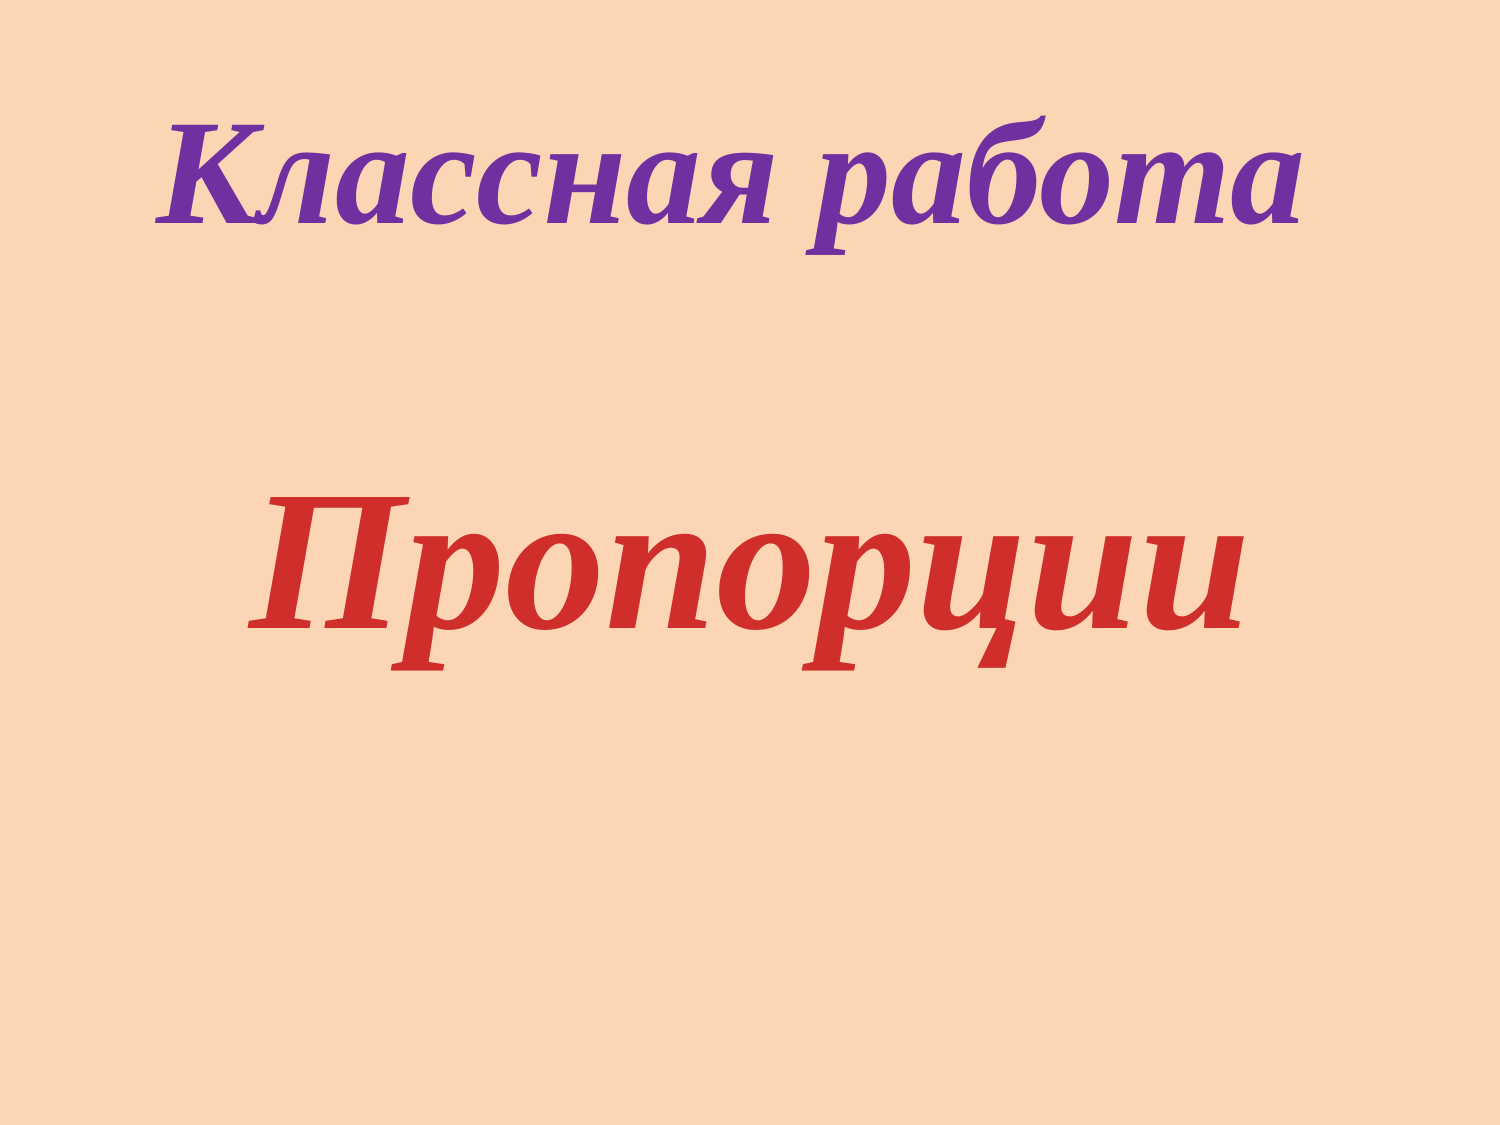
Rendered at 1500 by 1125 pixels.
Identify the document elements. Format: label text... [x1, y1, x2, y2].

text_box Пропорции [234, 420, 1266, 676]
text_box Классная работа [141, 66, 1322, 262]
